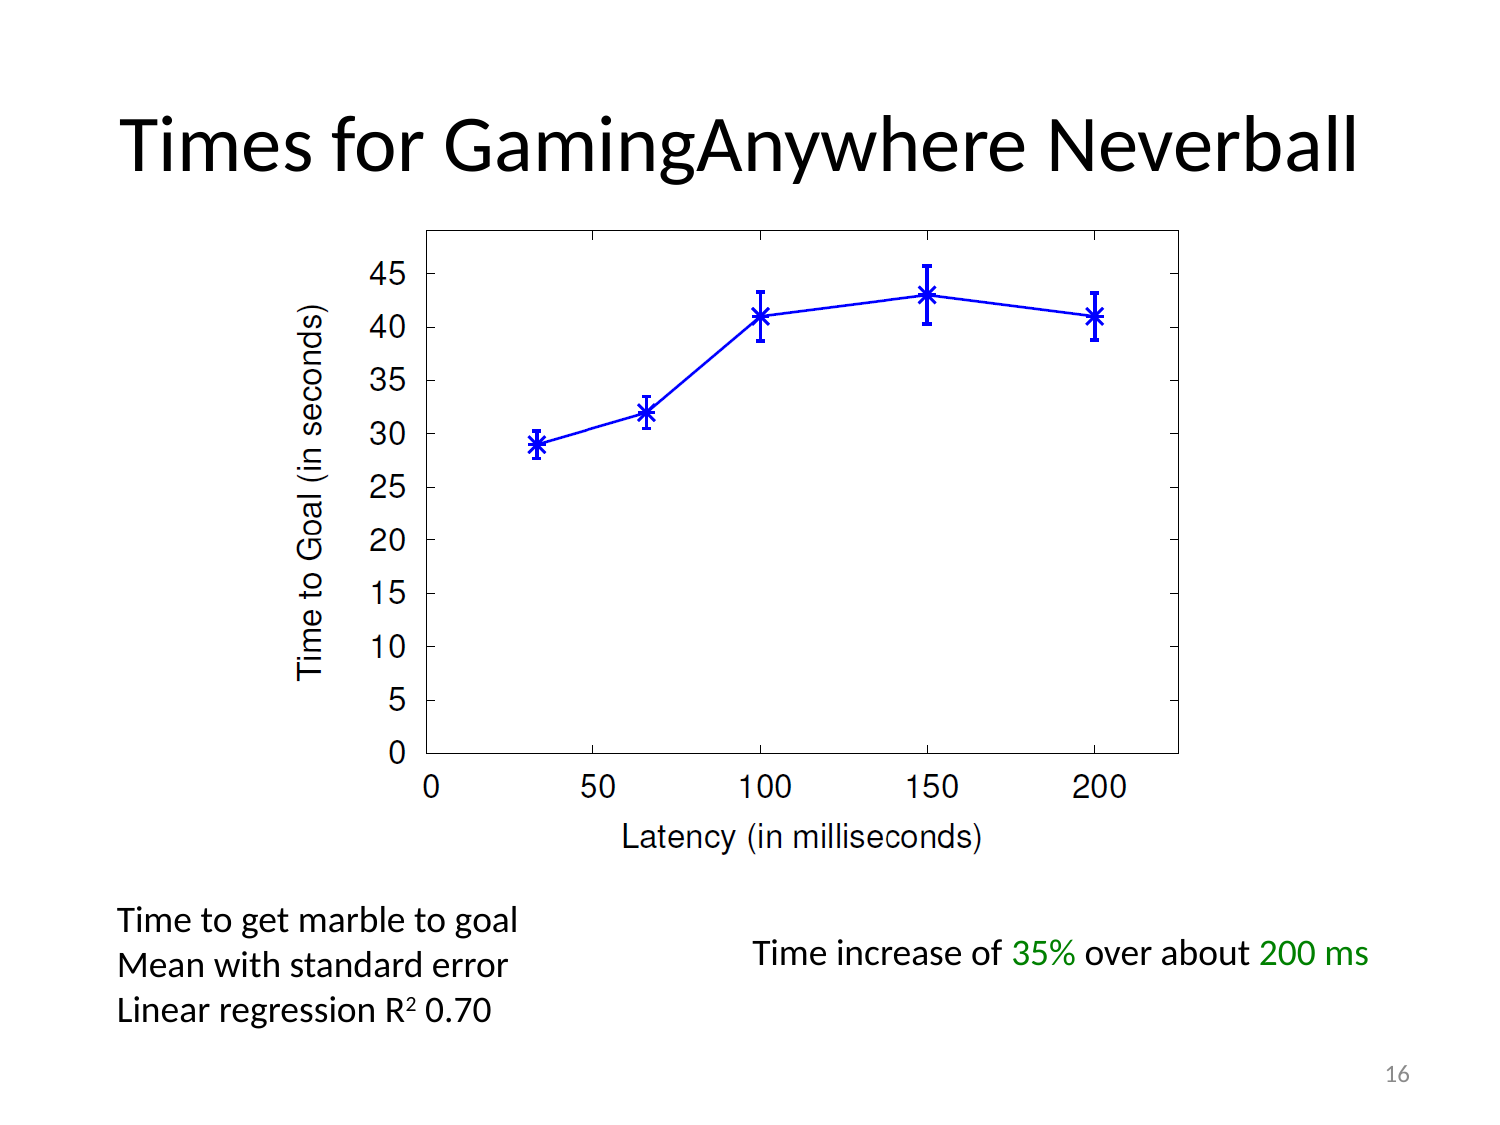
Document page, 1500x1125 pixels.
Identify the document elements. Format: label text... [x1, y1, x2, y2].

text_box Time increase of 35% over about 200 ms [737, 920, 1388, 981]
picture [287, 212, 1188, 858]
title Times for GamingAnywhere Neverball [75, 45, 1425, 233]
slide_number 16 [1074, 1042, 1425, 1103]
text_box Time to get marble to goal Mean with standard error Linear regression R2 0.70 [102, 887, 753, 1038]
